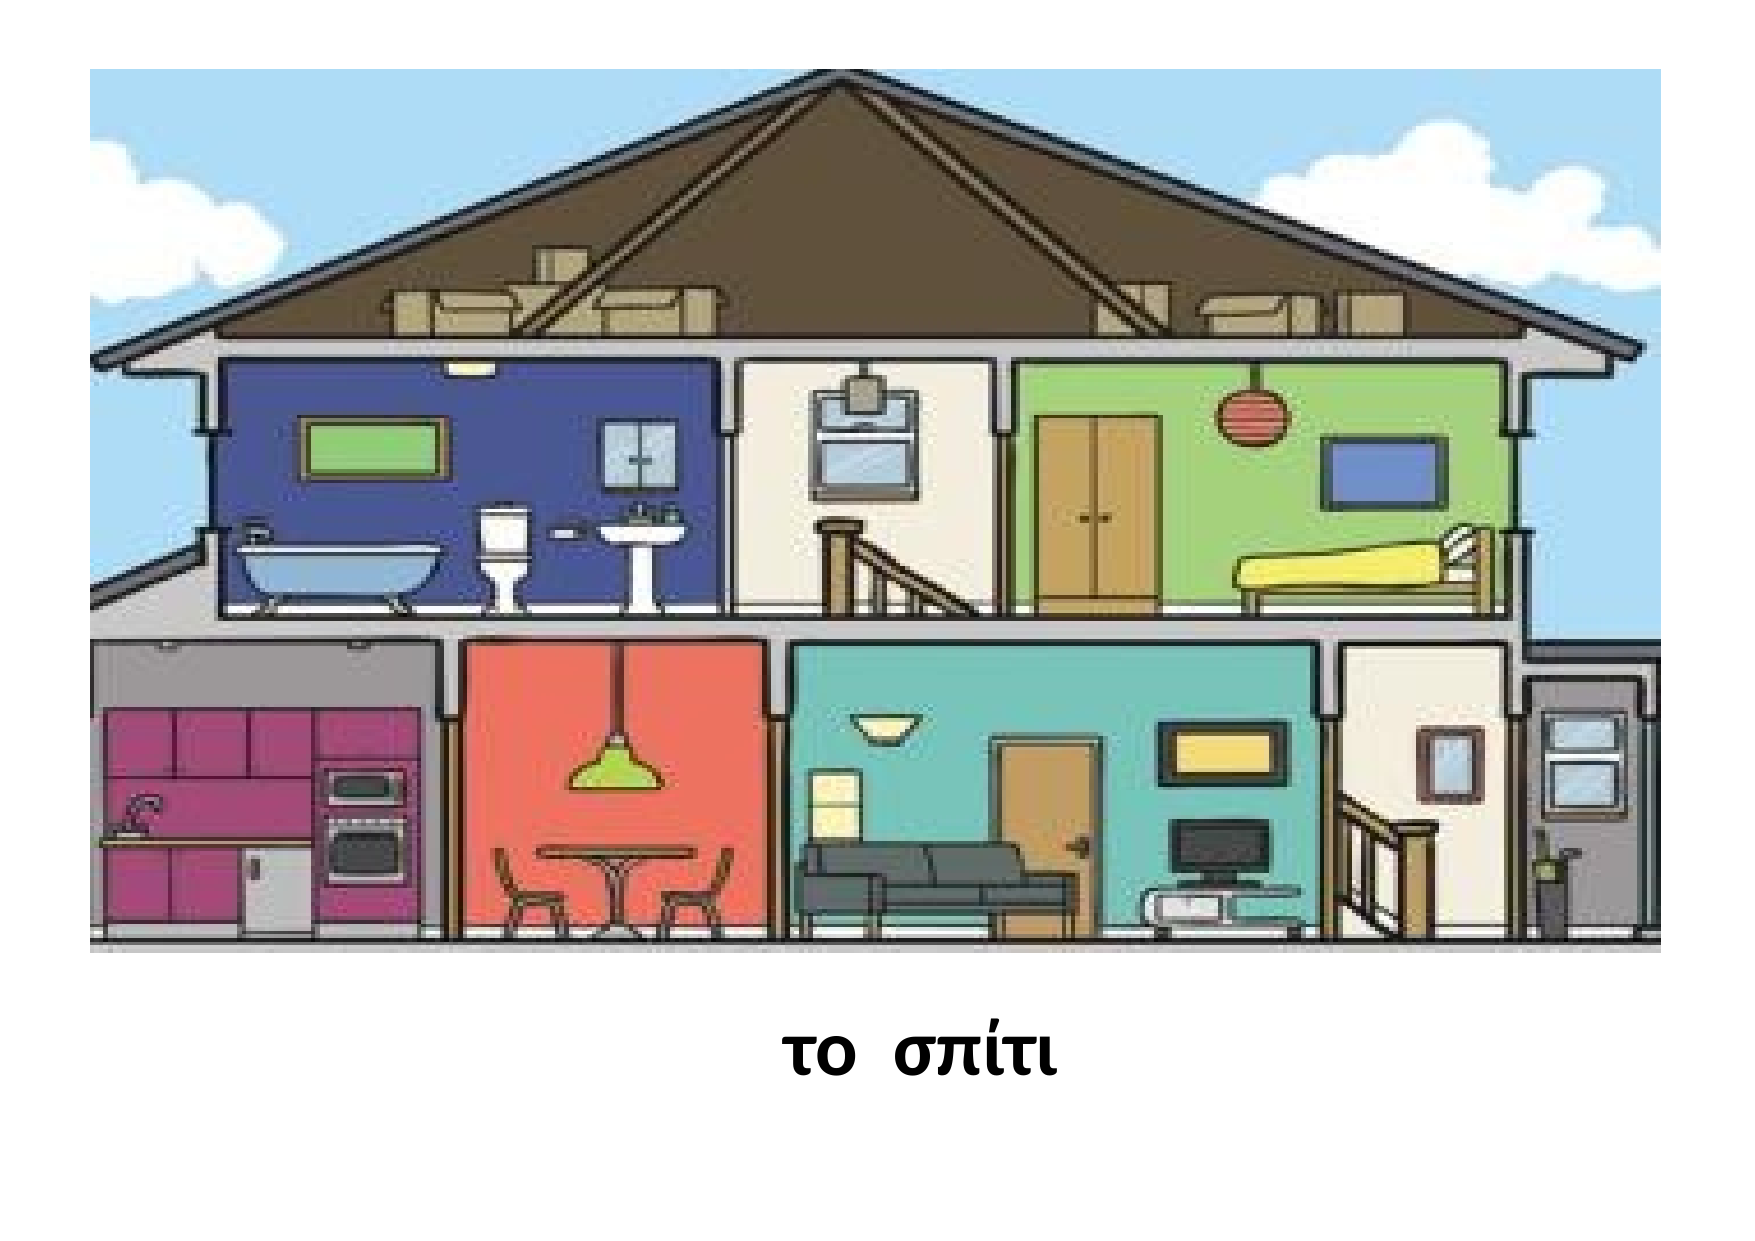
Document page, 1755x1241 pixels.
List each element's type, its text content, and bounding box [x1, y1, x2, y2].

text_box το σπίτι [782, 994, 1077, 1092]
picture [90, 69, 1661, 953]
